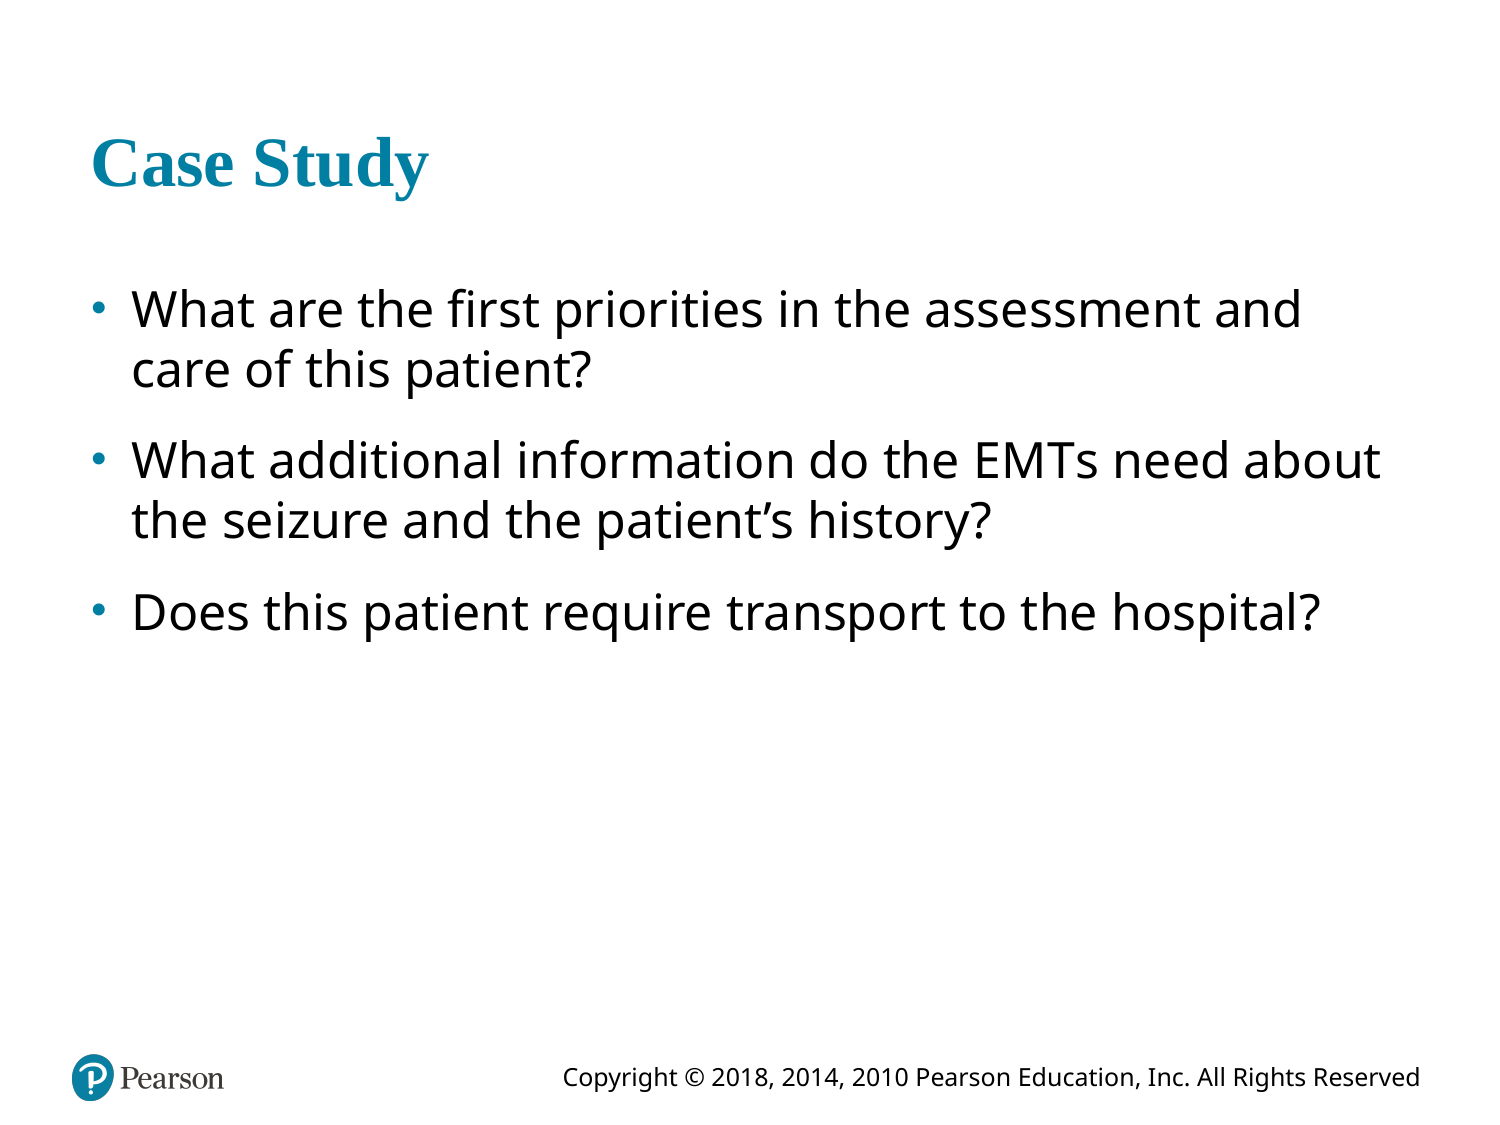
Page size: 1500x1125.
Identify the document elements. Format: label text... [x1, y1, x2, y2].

picture [80, 1063, 106, 1088]
picture [72, 1087, 83, 1101]
picture [72, 1054, 88, 1070]
picture [98, 1054, 224, 1101]
list What are the first priorities in the assessment and care of this patient? What additional information do the E M T s need about the seizure and the patient’s history? Does this patient require transport to the hospital? [75, 262, 1425, 700]
title Case Study [75, 35, 1425, 216]
